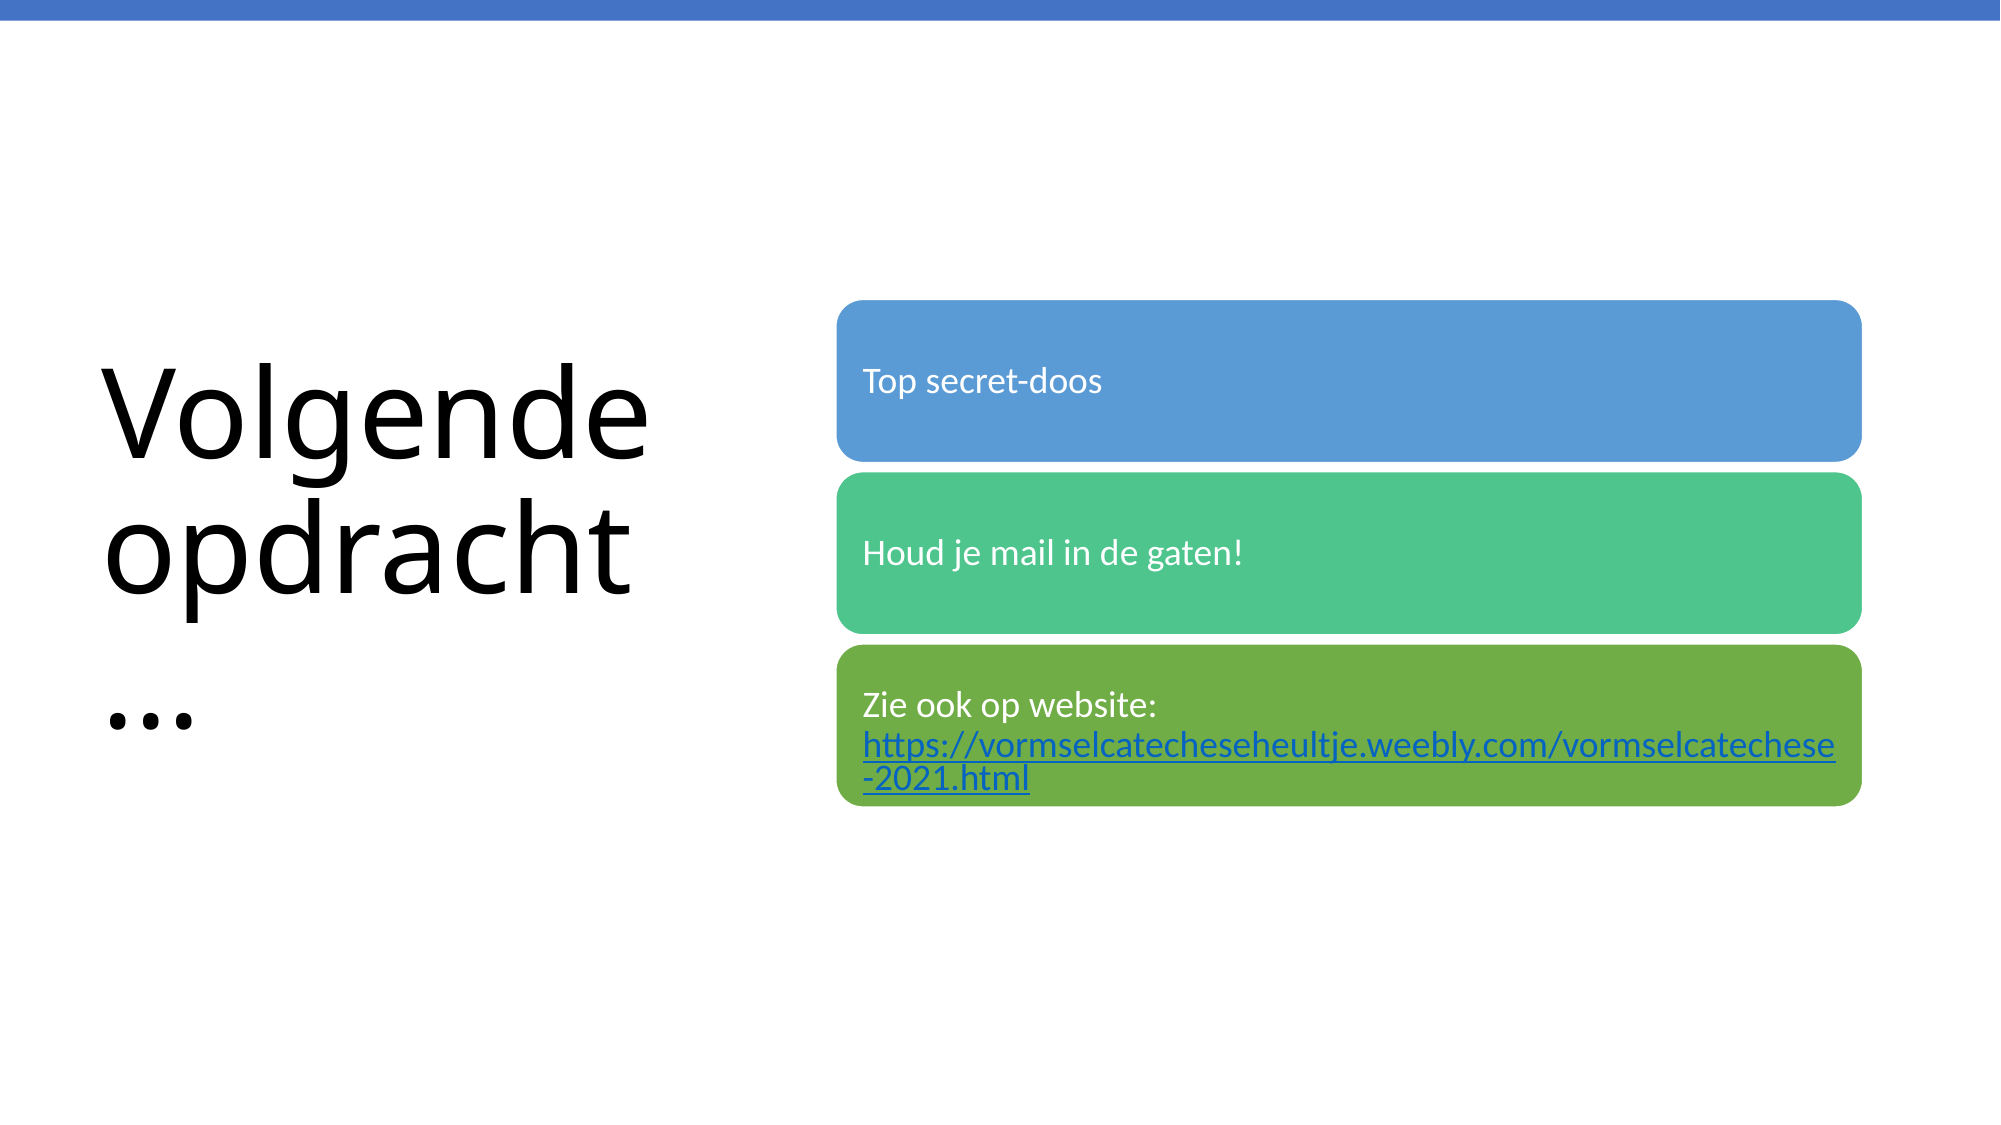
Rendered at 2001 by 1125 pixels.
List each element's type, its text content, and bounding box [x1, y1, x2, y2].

title Volgende opdracht ... [86, 101, 711, 1005]
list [835, 101, 1863, 1005]
text_box [0, 0, 2000, 21]
